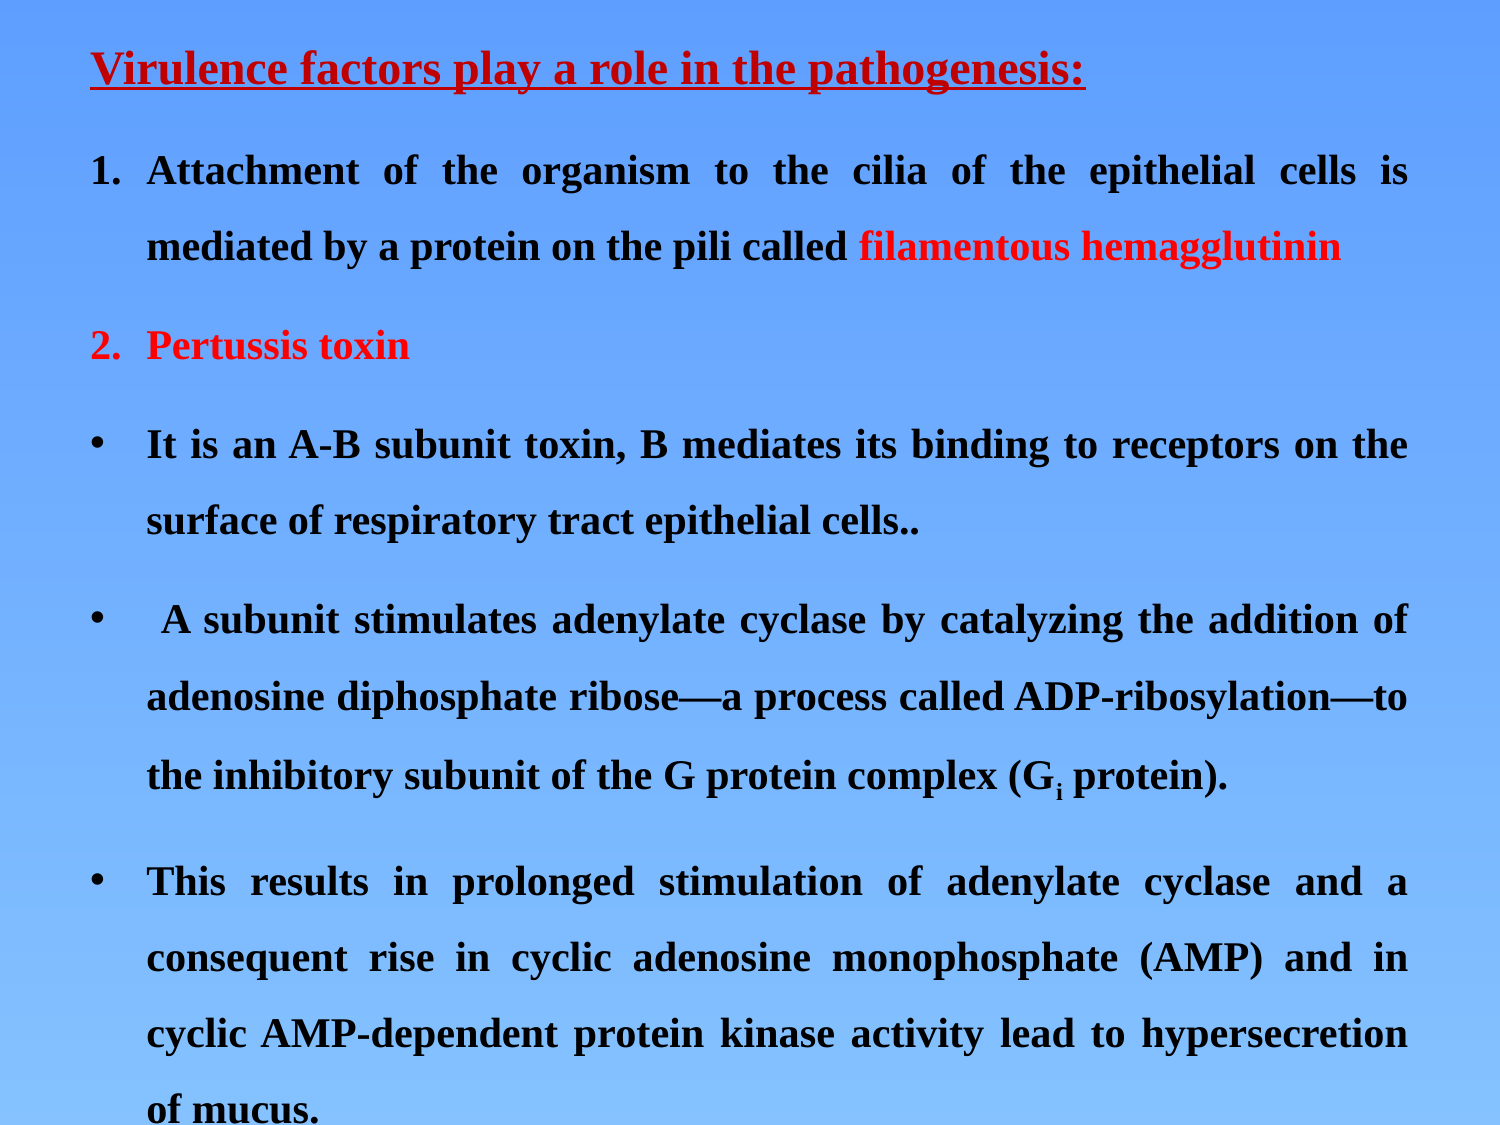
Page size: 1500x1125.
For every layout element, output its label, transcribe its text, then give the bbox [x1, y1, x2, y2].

list Virulence factors play a role in the pathogenesis: Attachment of the organism to the cilia of the epithelial cells is mediated by a protein on the pili called filamentous hemagglutinin Pertussis toxin It is an A-B subunit toxin, B mediates its binding to receptors on the surface of respiratory tract epithelial cells.. A subunit stimulates adenylate cyclase by catalyzing the addition of adenosine diphosphate ribose—a process called ADP-ribosylation—to the inhibitory subunit of the G protein complex (Gi protein). This results in prolonged stimulation of adenylate cyclase and a consequent rise in cyclic adenosine monophosphate (AMP) and in cyclic AMP-dependent protein kinase activity lead to hypersecretion of mucus. [75, 0, 1425, 1125]
